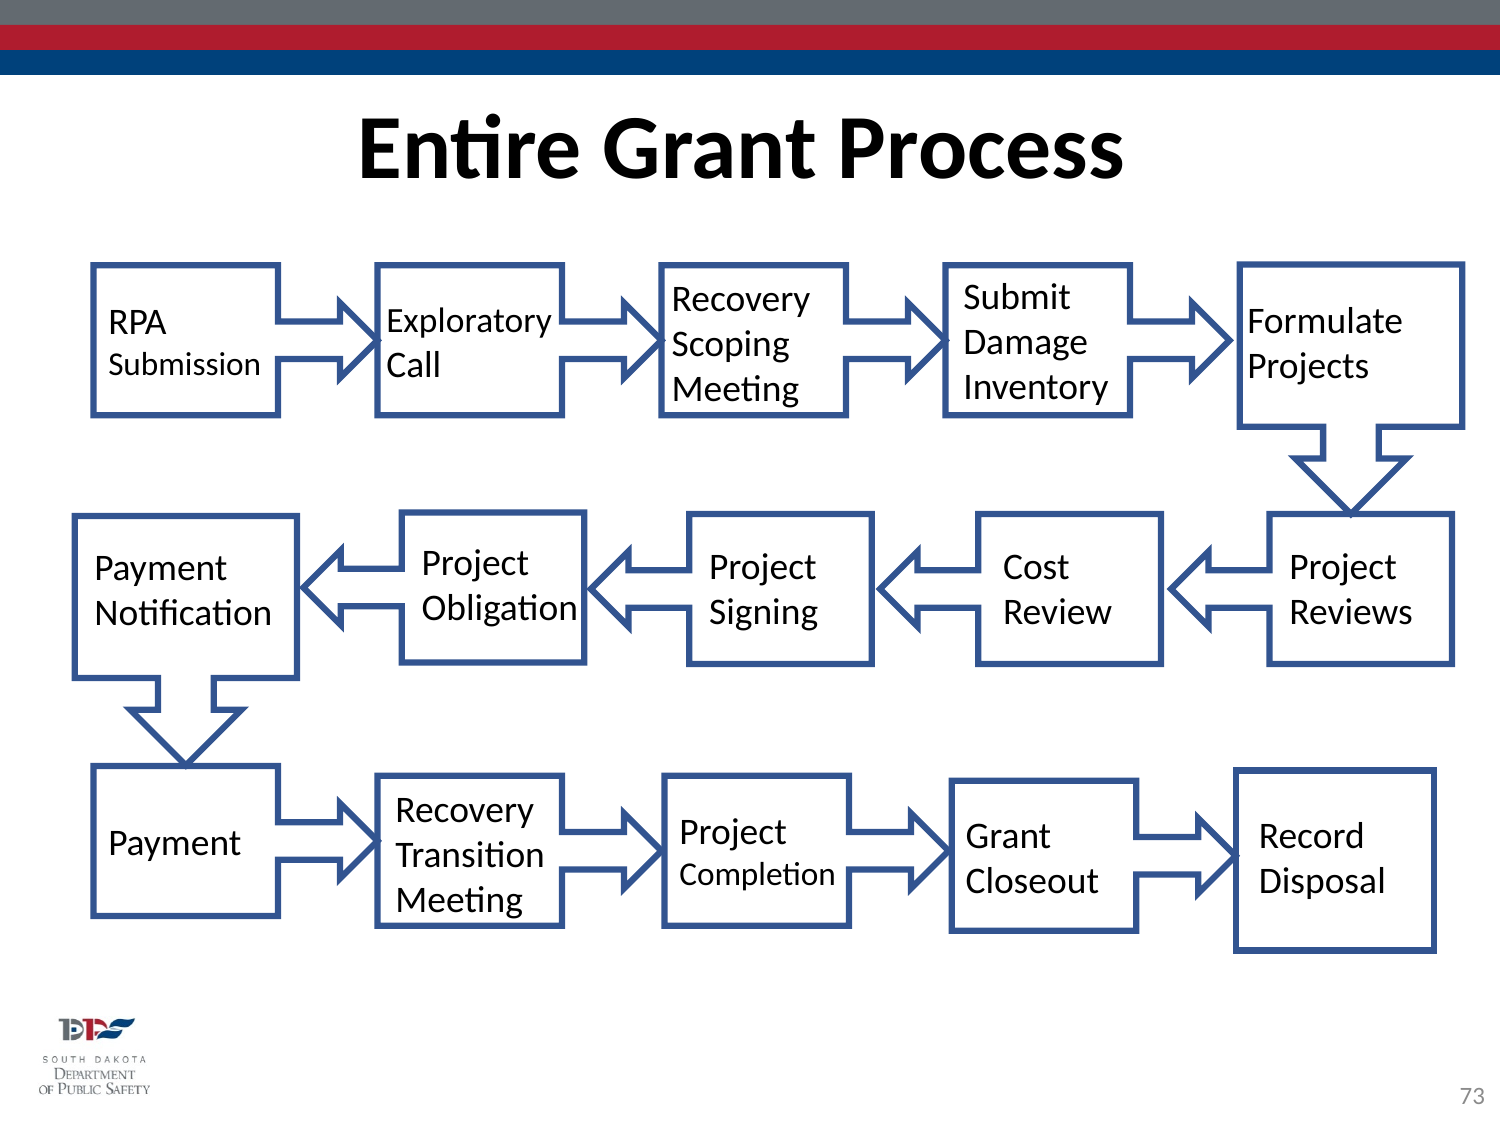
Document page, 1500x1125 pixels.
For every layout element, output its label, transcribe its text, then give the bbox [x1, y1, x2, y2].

text_box [663, 774, 851, 927]
text_box [1176, 512, 1453, 666]
text_box Grant Closeout [950, 803, 1147, 908]
text_box [1238, 263, 1464, 512]
text_box [92, 764, 280, 917]
text_box [950, 908, 1138, 932]
text_box [577, 300, 656, 381]
text_box [376, 264, 564, 287]
text_box Project Completion [664, 799, 861, 899]
text_box Formulate Projects [1232, 288, 1456, 394]
slide_number 73 [1162, 1064, 1500, 1125]
text_box [569, 810, 663, 891]
text_box [73, 514, 299, 764]
text_box Payment Notification [79, 535, 294, 641]
list Entire Grant Process [93, 92, 1390, 245]
text_box [301, 511, 586, 664]
text_box Recovery Transition Meeting [380, 778, 569, 928]
text_box Submit Damage Inventory [948, 264, 1137, 415]
text_box [595, 512, 873, 666]
text_box [861, 810, 950, 891]
text_box Record Disposal [1244, 803, 1441, 908]
text_box [944, 264, 1132, 417]
text_box Exploratory Call [371, 287, 577, 393]
text_box Payment [93, 810, 281, 871]
text_box [281, 300, 371, 381]
text_box Project Reviews [1274, 534, 1463, 640]
text_box [882, 512, 1162, 666]
text_box [376, 393, 564, 417]
text_box [92, 264, 280, 417]
text_box RPA Submission [93, 289, 281, 390]
text_box Cost Review [988, 534, 1176, 640]
text_box [376, 774, 564, 927]
text_box Project Signing [694, 534, 882, 640]
text_box [1147, 815, 1235, 896]
picture [37, 1016, 150, 1096]
text_box Project Obligation [406, 530, 595, 635]
text_box [281, 800, 376, 881]
text_box [1137, 300, 1231, 381]
text_box [660, 264, 944, 417]
text_box [1235, 769, 1435, 952]
text_box [950, 779, 1138, 803]
text_box Recovery Scoping Meeting [656, 266, 845, 417]
